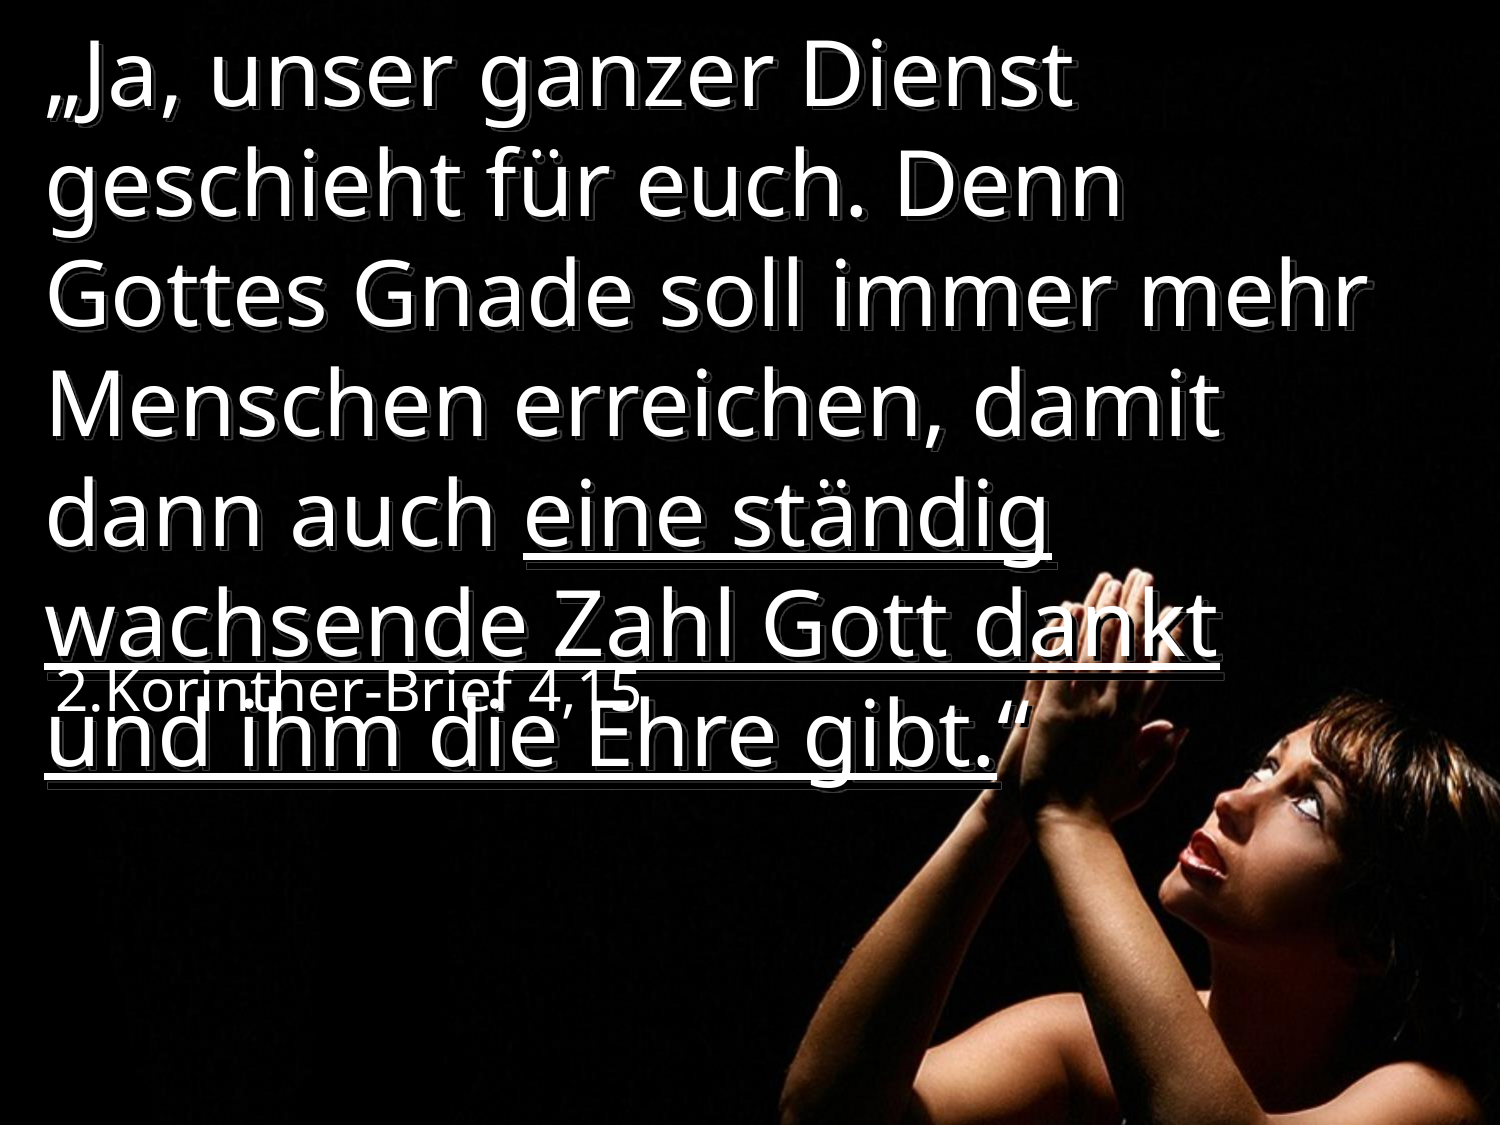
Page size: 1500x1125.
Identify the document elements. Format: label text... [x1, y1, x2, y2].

title „Ja, unser ganzer Dienst geschieht für euch. Denn Gottes Gnade soll immer mehr Menschen erreichen, damit dann auch eine ständig wachsende Zahl Gott dankt und ihm die Ehre gibt.“ [29, 7, 1412, 793]
picture [0, 0, 1500, 1125]
text_box 2.Korinther-Brief 4,15 [41, 645, 1353, 730]
